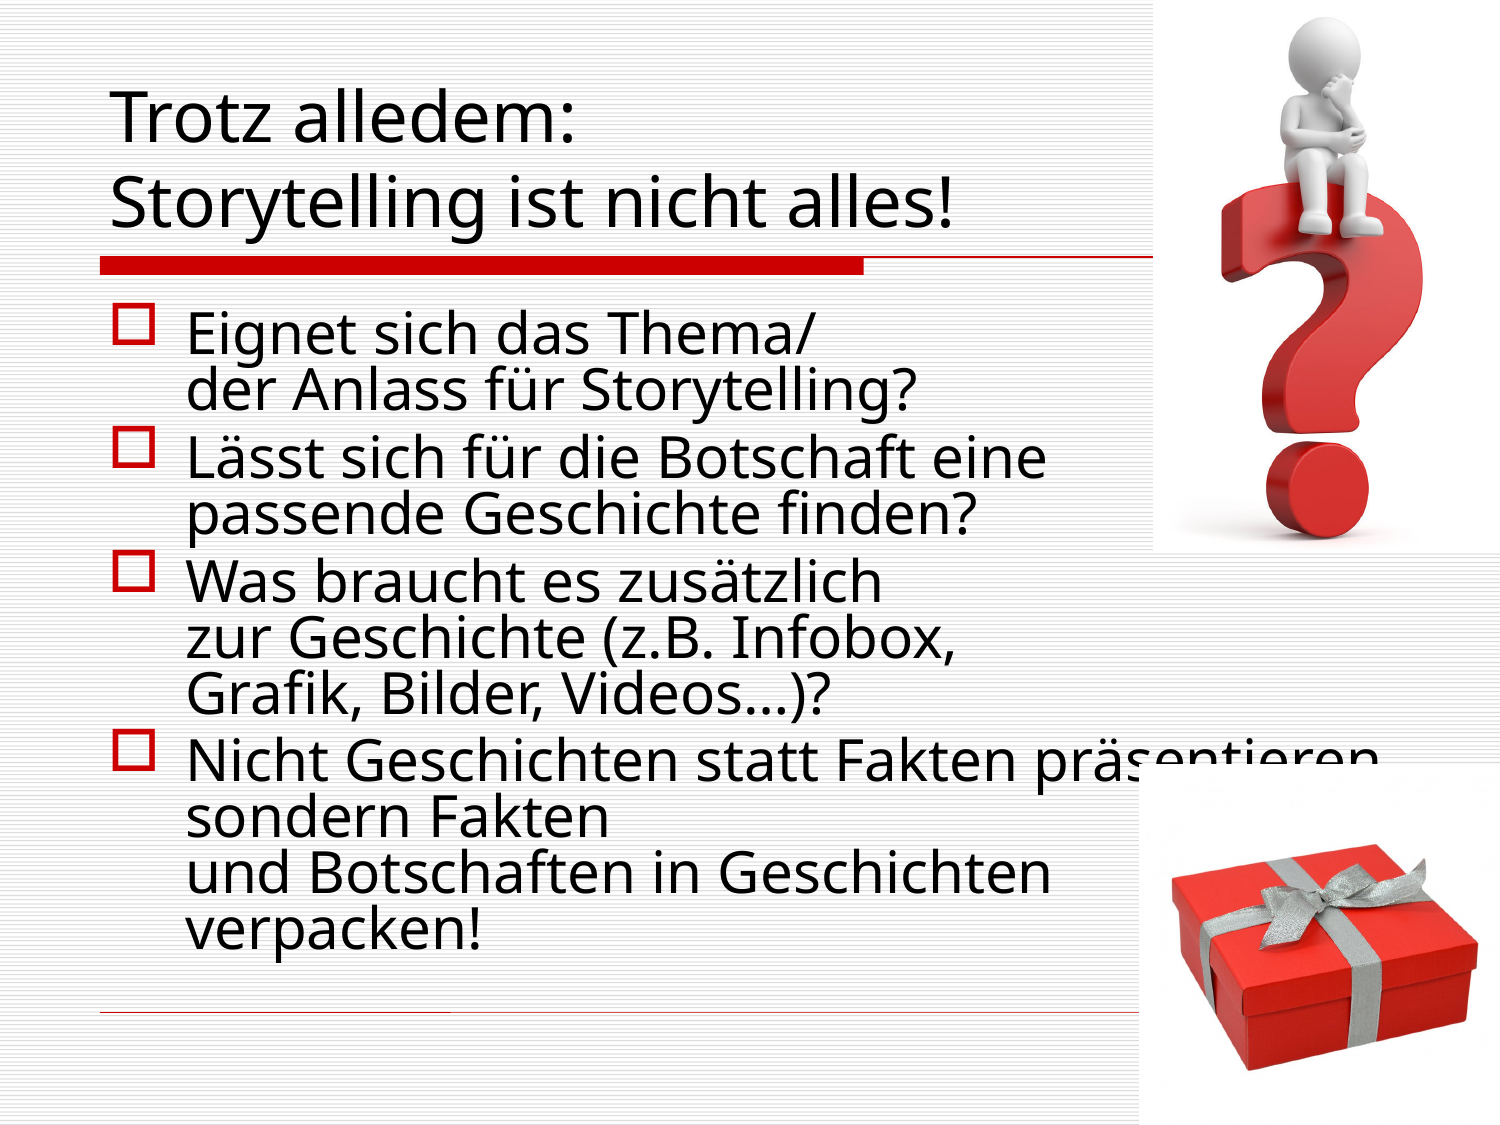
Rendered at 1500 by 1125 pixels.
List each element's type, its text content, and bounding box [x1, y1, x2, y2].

list Eignet sich das Thema/ der Anlass für Storytelling? Lässt sich für die Botschaft eine passende Geschichte finden? Was braucht es zusätzlich zur Geschichte (z.B. Infobox, Grafik, Bilder, Videos…)? Nicht Geschichten statt Fakten präsentieren, sondern Fakten und Botschaften in Geschichten verpacken! [92, 302, 1447, 1047]
title Trotz alledem: Storytelling ist nicht alles! [94, 50, 1153, 250]
text_box [725, 537, 775, 588]
text_box [581, 286, 919, 839]
picture [0, 0, 1500, 1125]
